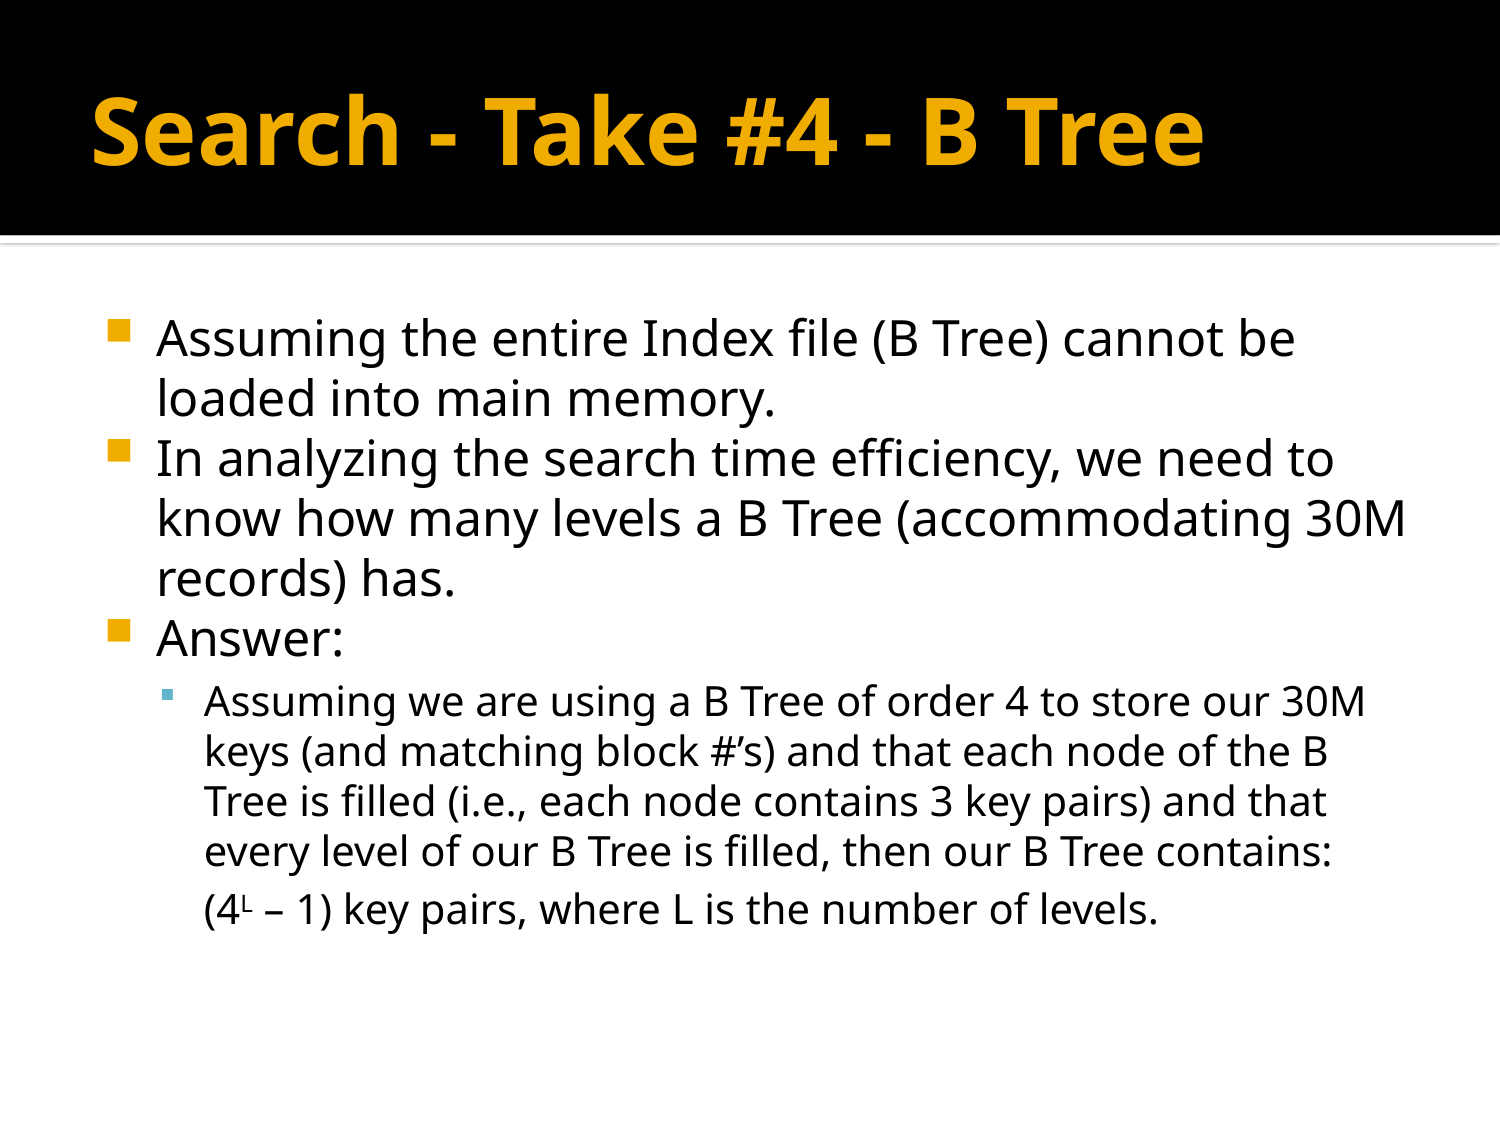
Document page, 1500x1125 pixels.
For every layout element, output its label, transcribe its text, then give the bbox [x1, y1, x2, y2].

title Search - Take #4 - B Tree [75, 25, 1425, 231]
list Assuming the entire Index file (B Tree) cannot be loaded into main memory. In analyzing the search time efficiency, we need to know how many levels a B Tree (accommodating 30M records) has. Answer: Assuming we are using a B Tree of order 4 to store our 30M keys (and matching block #’s) and that each node of the B Tree is filled (i.e., each node contains 3 key pairs) and that every level of our B Tree is filled, then our B Tree contains: (4L – 1) key pairs, where L is the number of levels. [75, 291, 1425, 1050]
